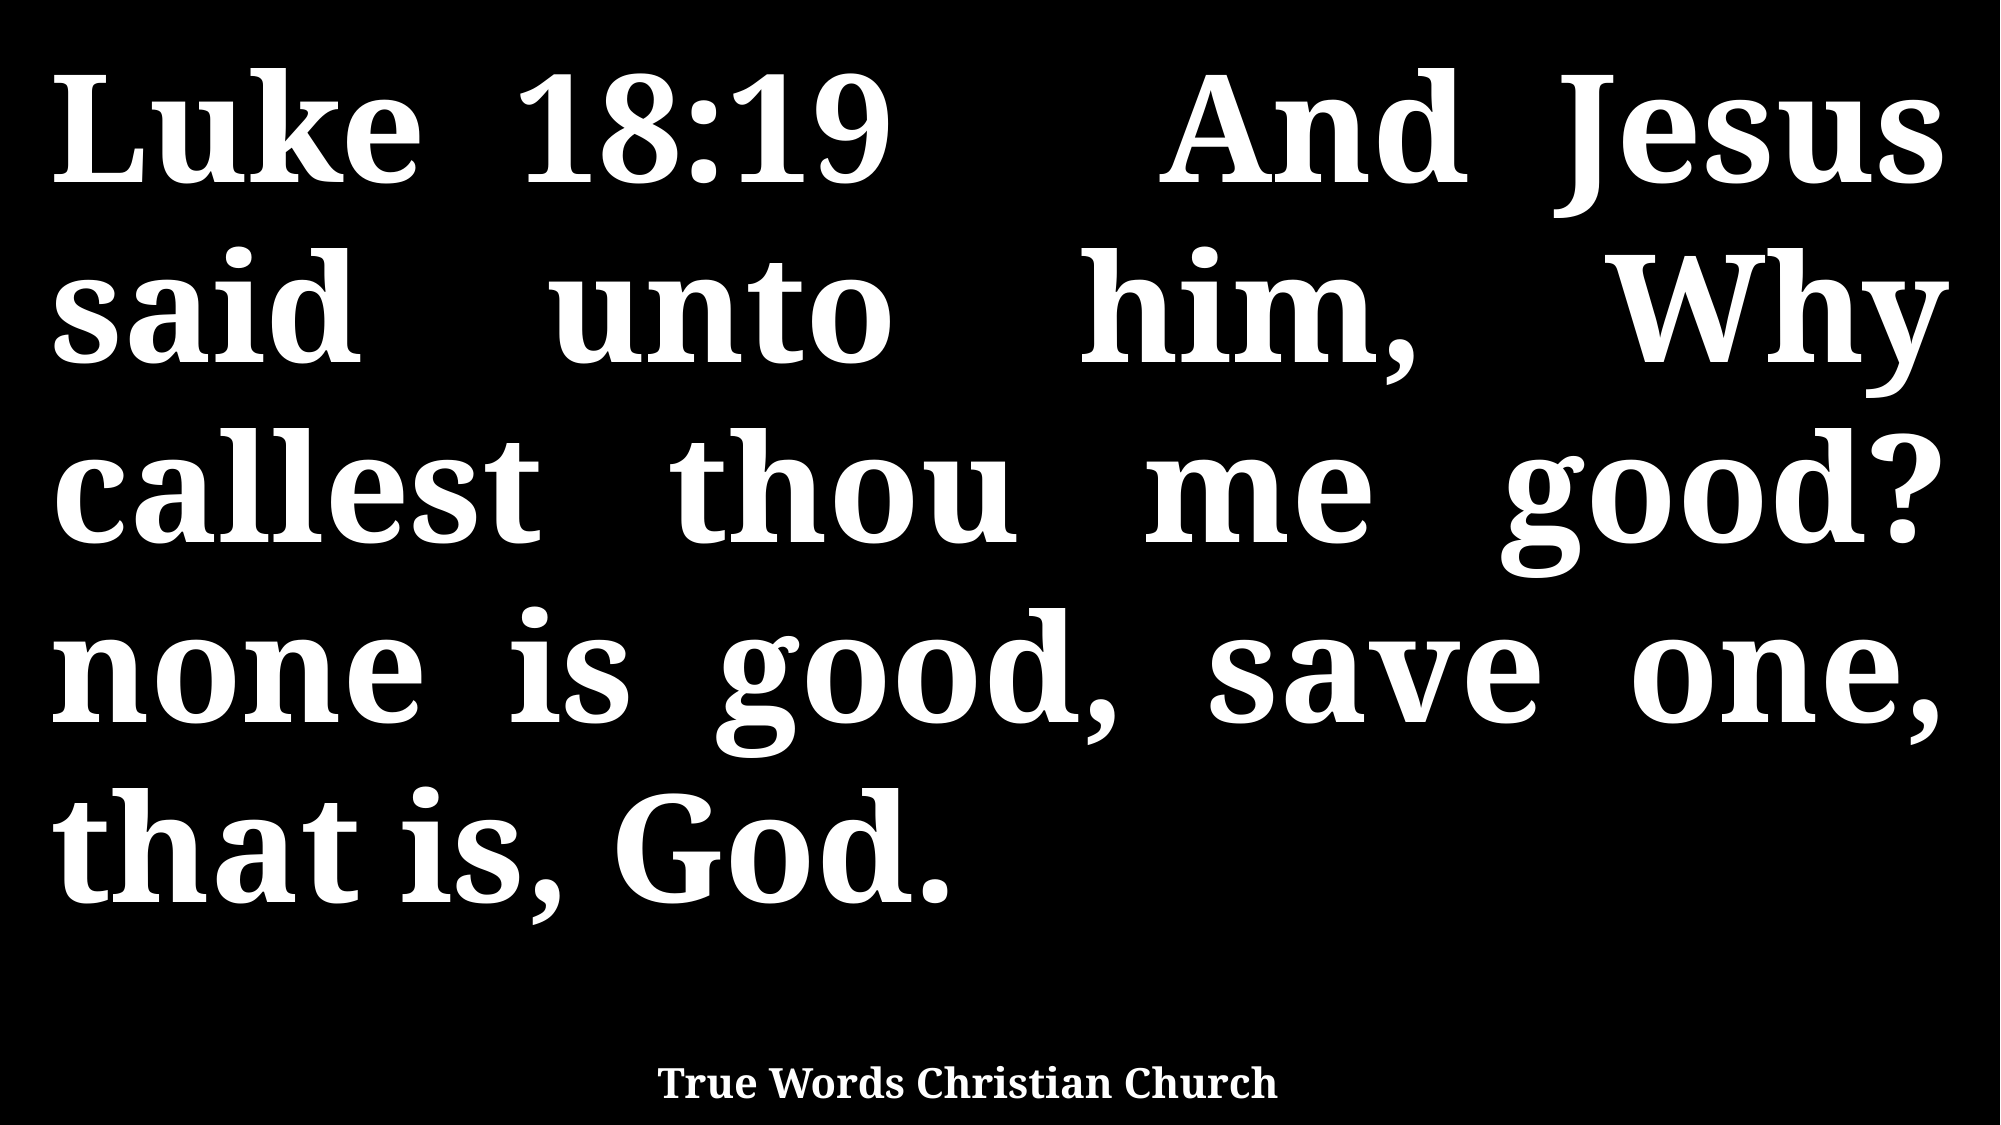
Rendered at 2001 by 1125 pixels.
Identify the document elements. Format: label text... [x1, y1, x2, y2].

text_box True Words Christian Church [642, 1049, 1294, 1114]
text_box Luke 18:19 And Jesus said unto him, Why callest thou me good? none is good, save one, that is, God. [35, 25, 1965, 941]
